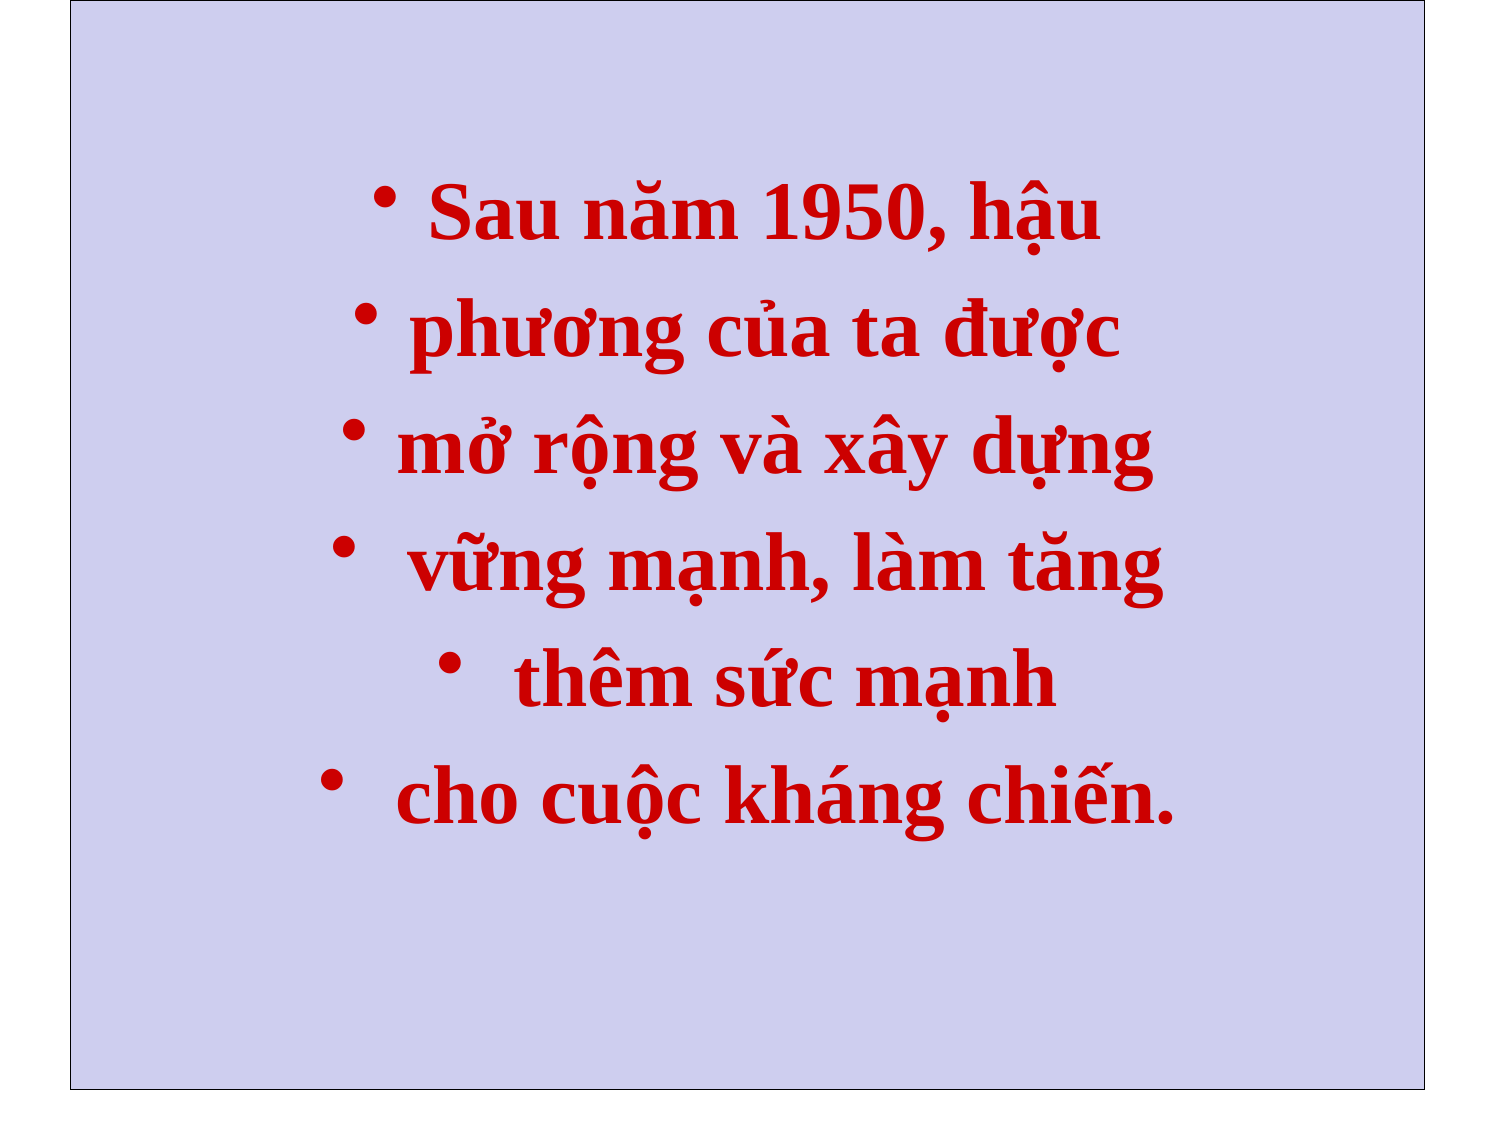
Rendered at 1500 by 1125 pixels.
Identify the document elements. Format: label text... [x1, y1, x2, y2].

list Sau năm 1950, hậu phương của ta được mở rộng và xây dựng vững mạnh, làm tăng thêm sức mạnh cho cuộc kháng chiến. [70, 0, 1425, 1090]
